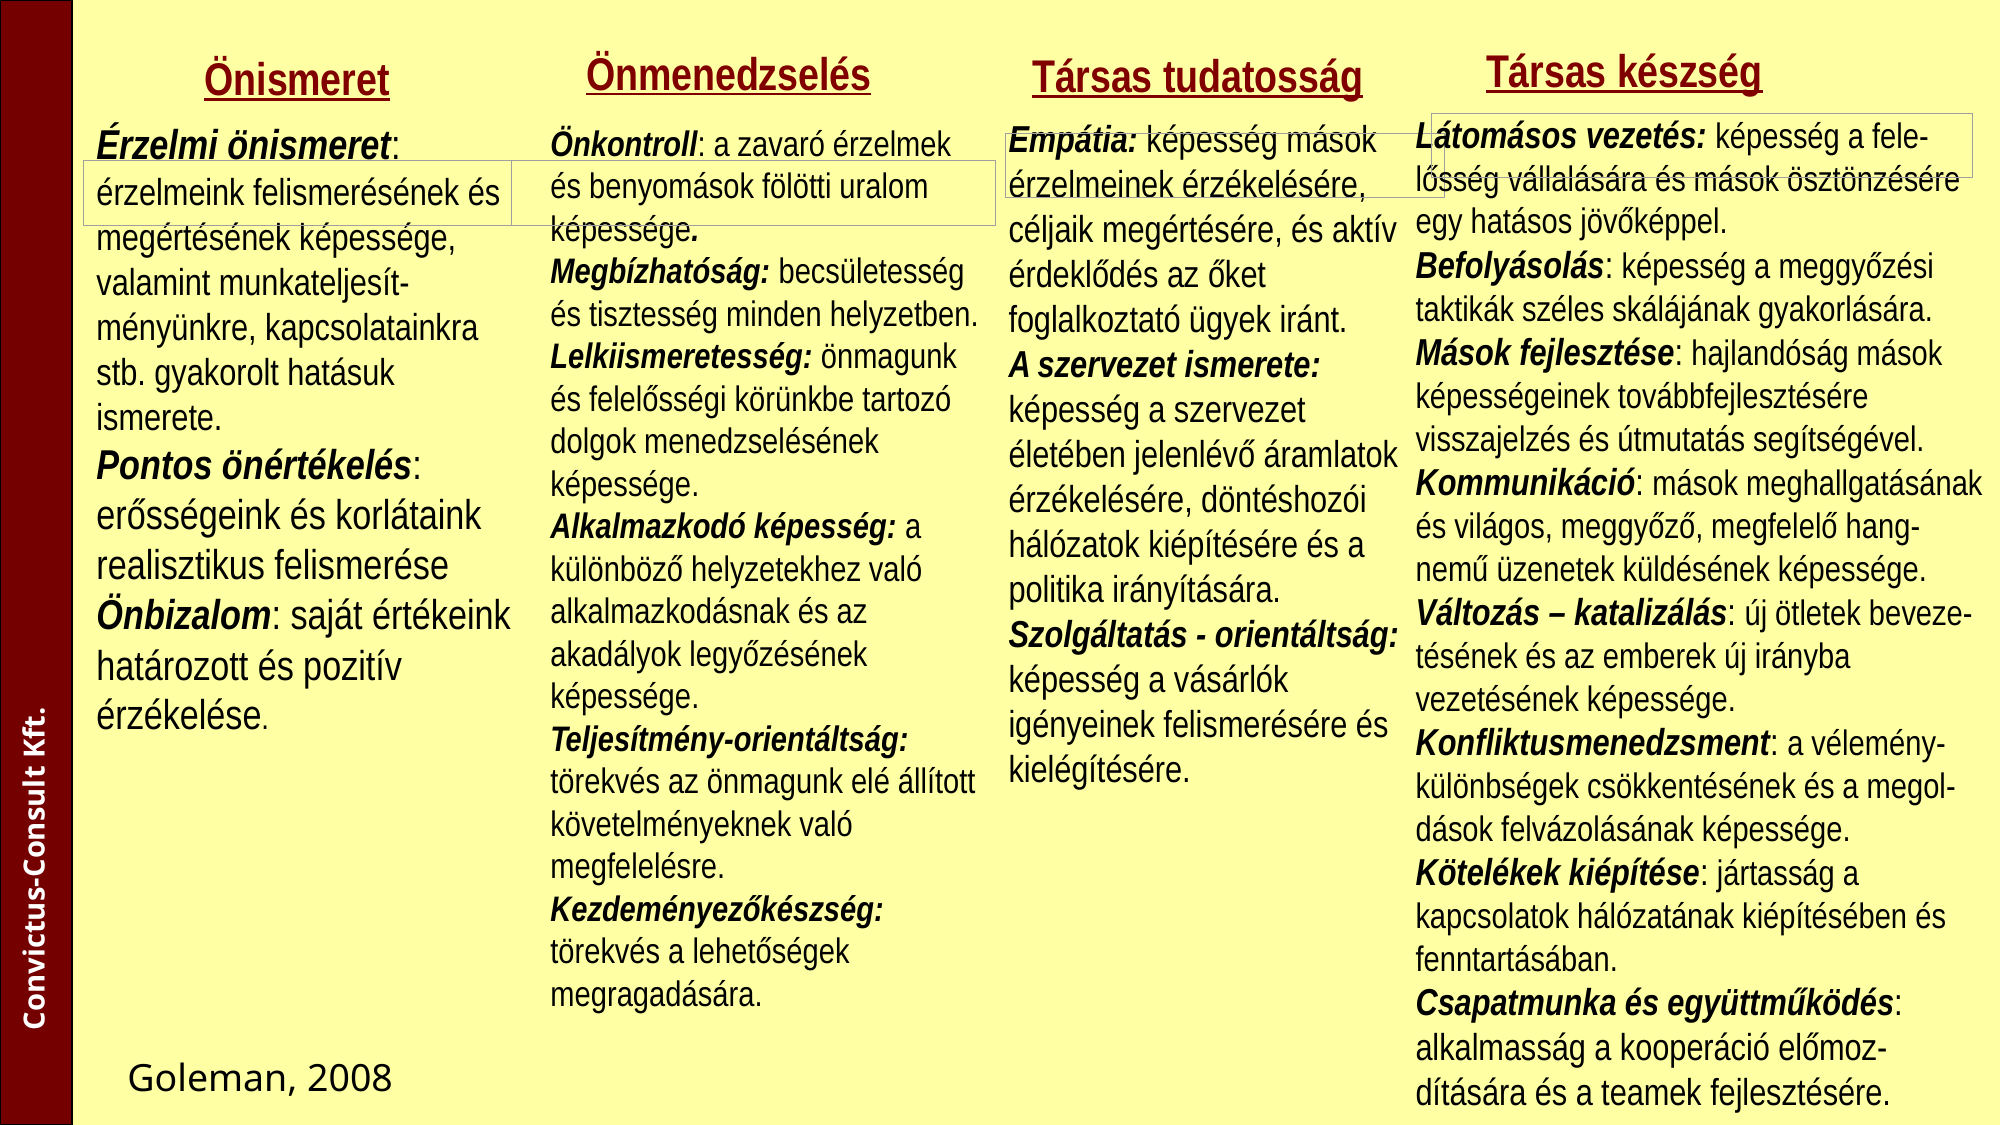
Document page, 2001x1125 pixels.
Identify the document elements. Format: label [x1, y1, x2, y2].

text_box [81, 29, 2000, 1125]
